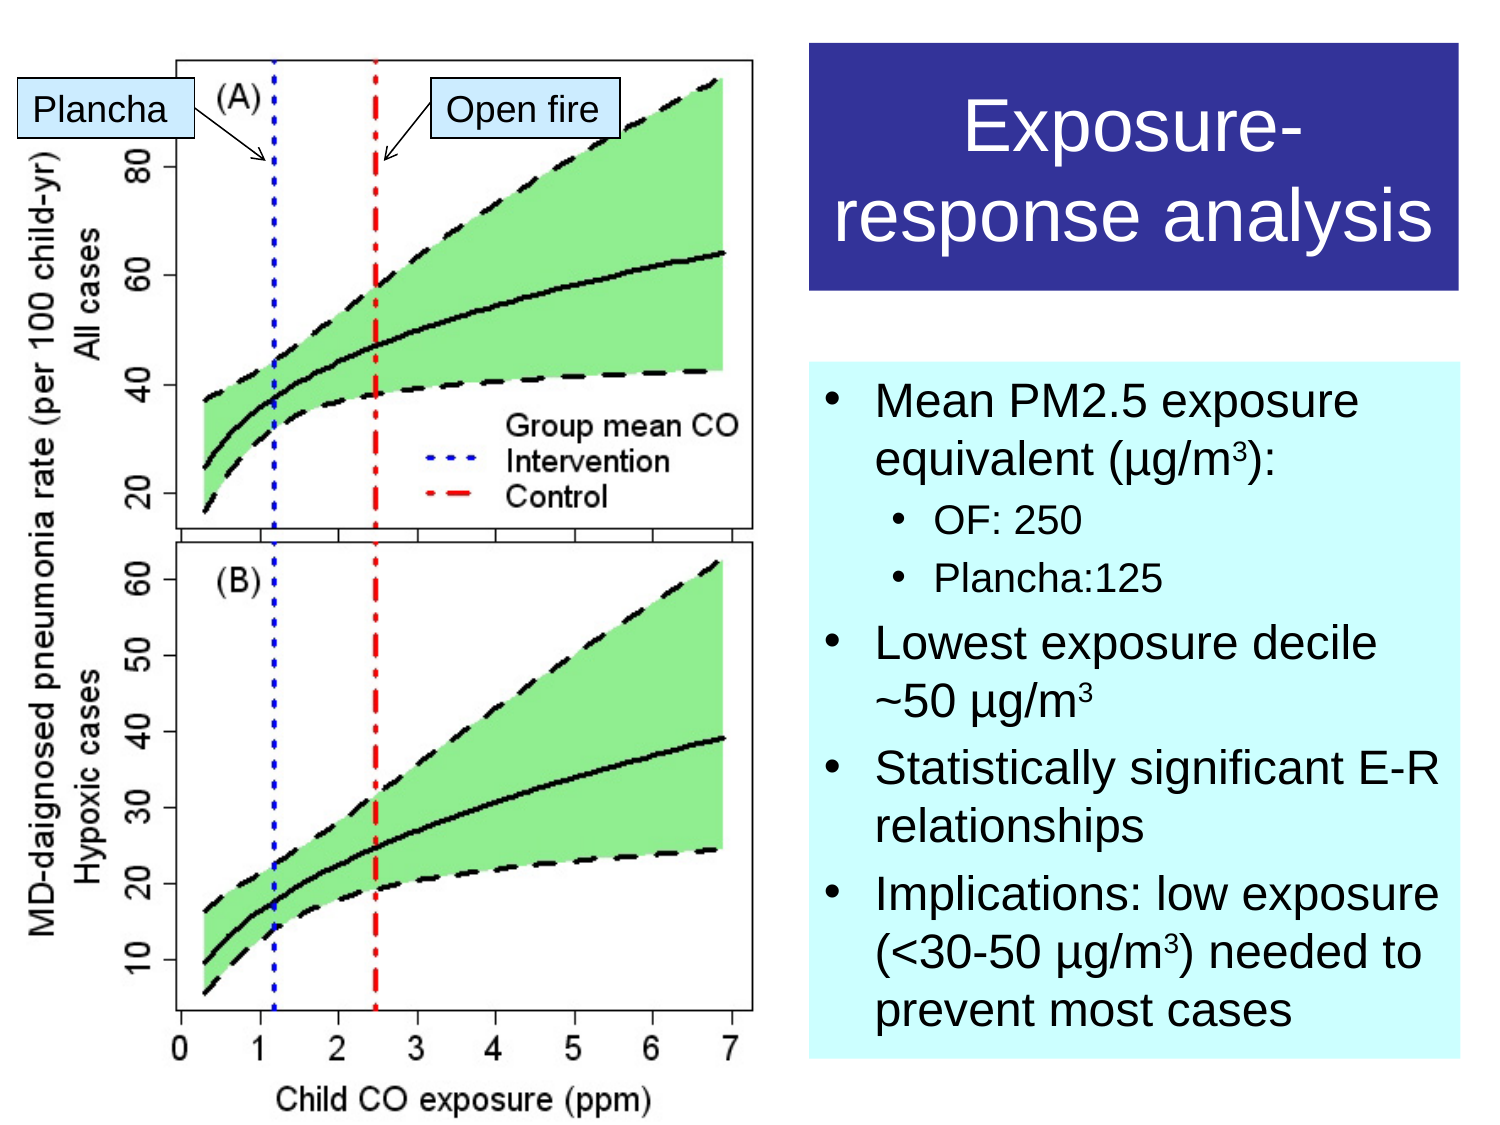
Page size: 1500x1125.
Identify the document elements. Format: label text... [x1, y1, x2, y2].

title Exposure-response analysis [808, 42, 1459, 291]
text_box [377, 107, 438, 156]
list Mean PM2.5 exposure equivalent (µg/m3): OF: 250 Plancha:125 Lowest exposure decile ~50 µg/m3 Statistically significant E-R relationships Implications: low exposure (<30-50 µg/m3) needed to prevent most cases [808, 361, 1461, 1059]
picture [0, 0, 774, 1125]
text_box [194, 108, 266, 162]
